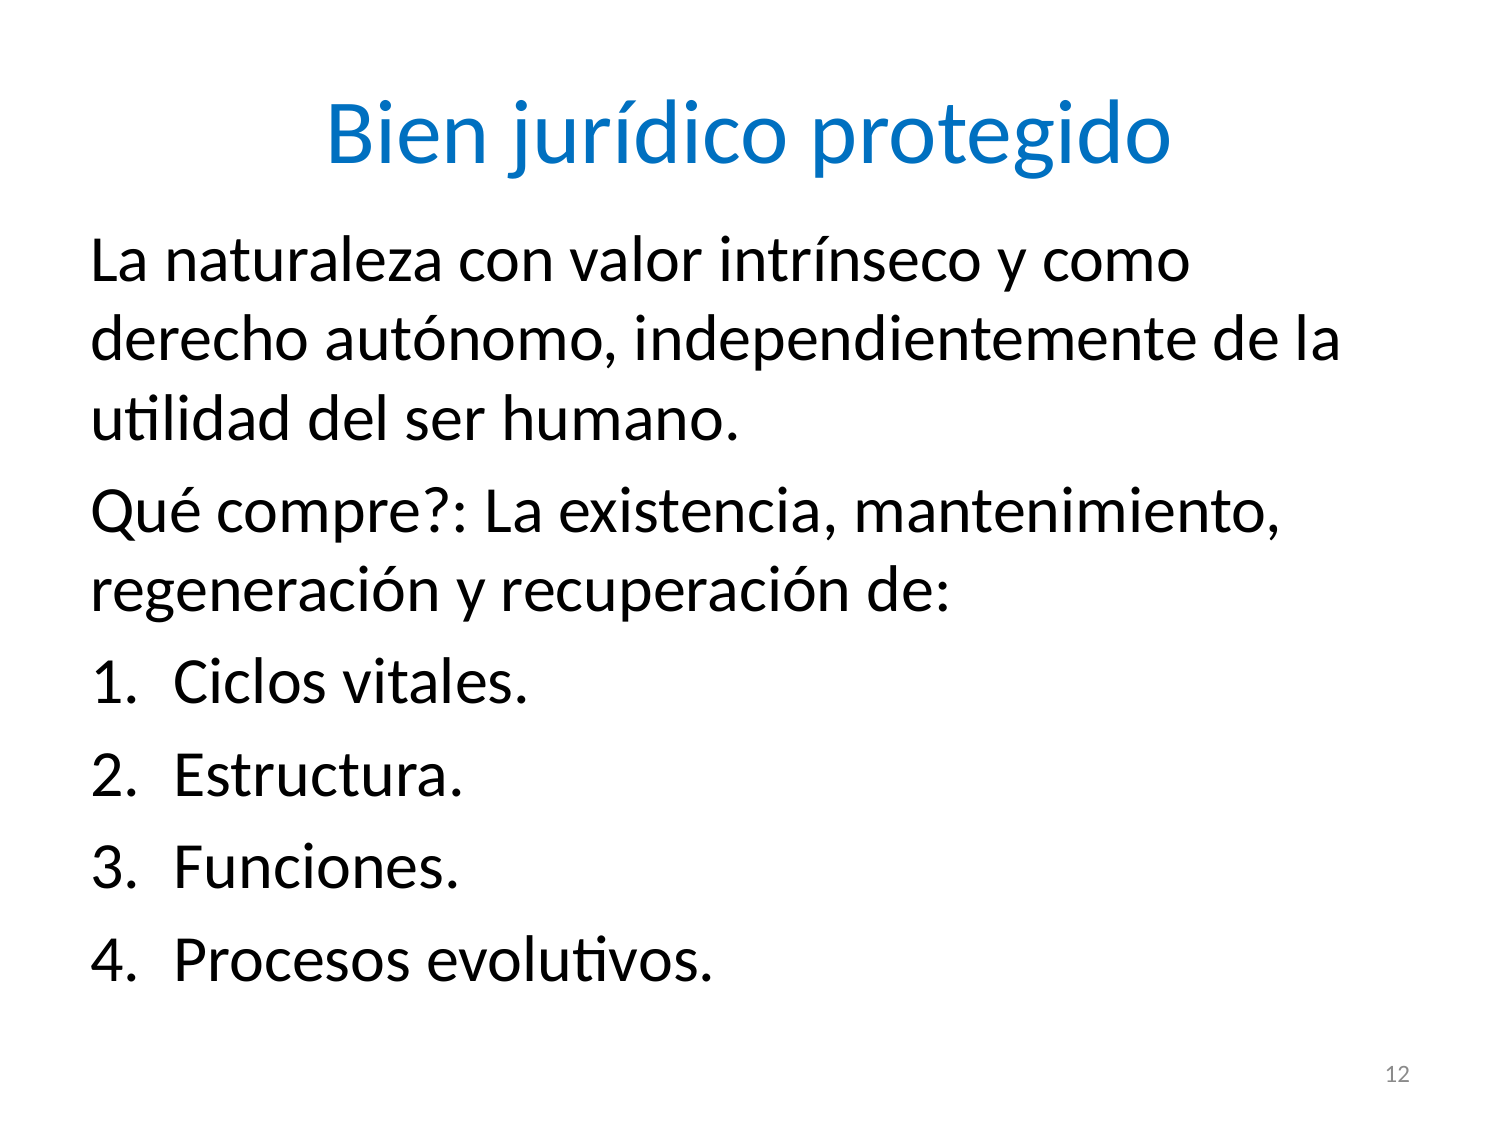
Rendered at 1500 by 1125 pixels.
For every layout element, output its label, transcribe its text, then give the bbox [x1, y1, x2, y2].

title Bien jurídico protegido [75, 45, 1425, 208]
list La naturaleza con valor intrínseco y como derecho autónomo, independientemente de la utilidad del ser humano. Qué compre?: La existencia, mantenimiento, regeneración y recuperación de: Ciclos vitales. Estructura. Funciones. Procesos evolutivos. [75, 208, 1425, 1005]
slide_number 12 [1074, 1042, 1425, 1103]
